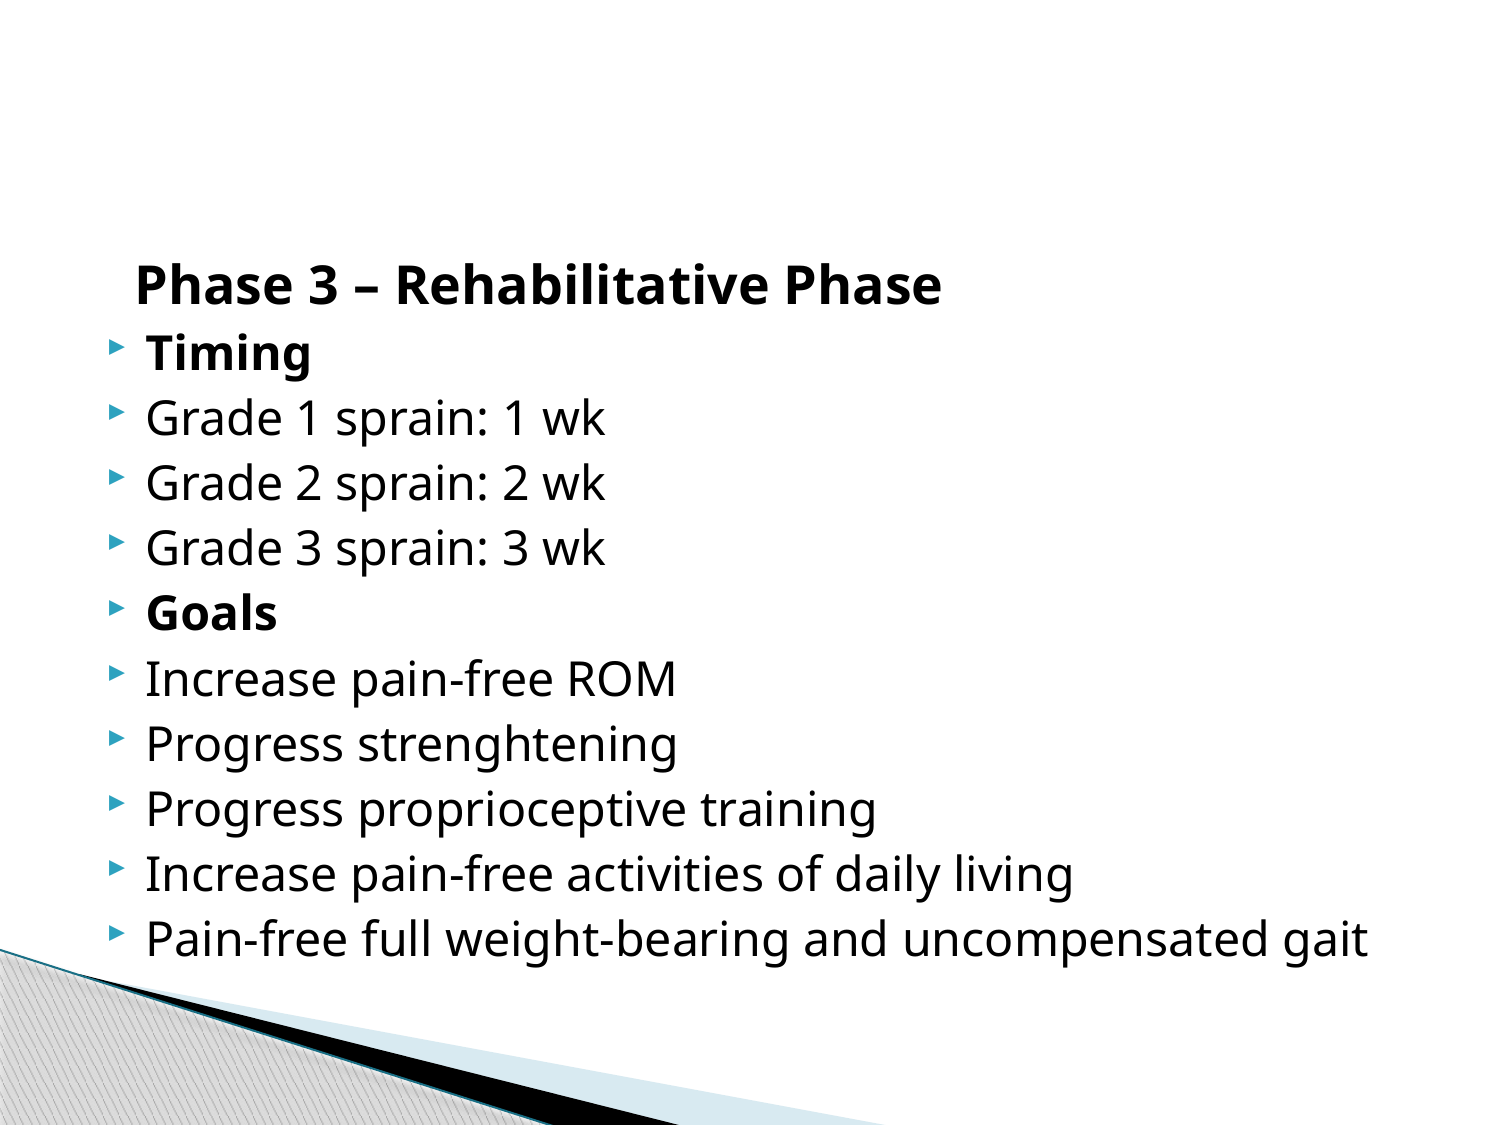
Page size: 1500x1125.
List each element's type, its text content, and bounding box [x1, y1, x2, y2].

list Phase 3 – Rehabilitative Phase Timing Grade 1 sprain: 1 wk Grade 2 sprain: 2 wk Grade 3 sprain: 3 wk Goals Increase pain-free ROM Progress strenghtening Progress proprioceptive training Increase pain-free activities of daily living Pain-free full weight-bearing and uncompensated gait [75, 243, 1425, 986]
